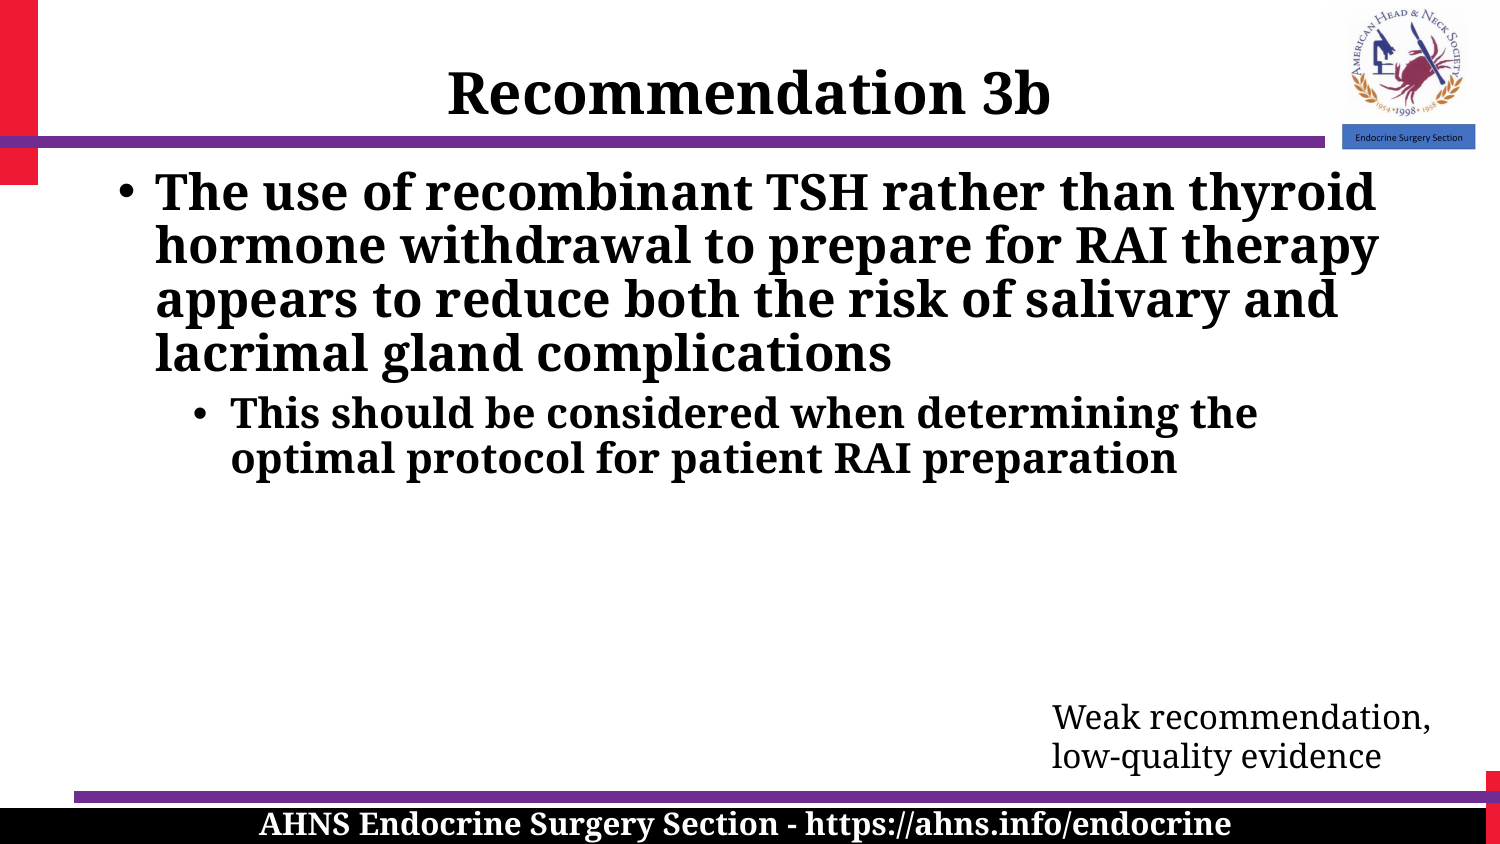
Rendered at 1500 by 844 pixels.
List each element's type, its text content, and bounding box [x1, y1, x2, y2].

text_box Weak recommendation, low‐quality evidence [1037, 688, 1488, 783]
list The use of recombinant TSH rather than thyroid hormone withdrawal to prepare for RAI therapy appears to reduce both the risk of salivary and lacrimal gland complications This should be considered when determining the optimal protocol for patient RAI preparation [103, 159, 1397, 772]
list Recommendation 3b [193, 0, 1307, 135]
